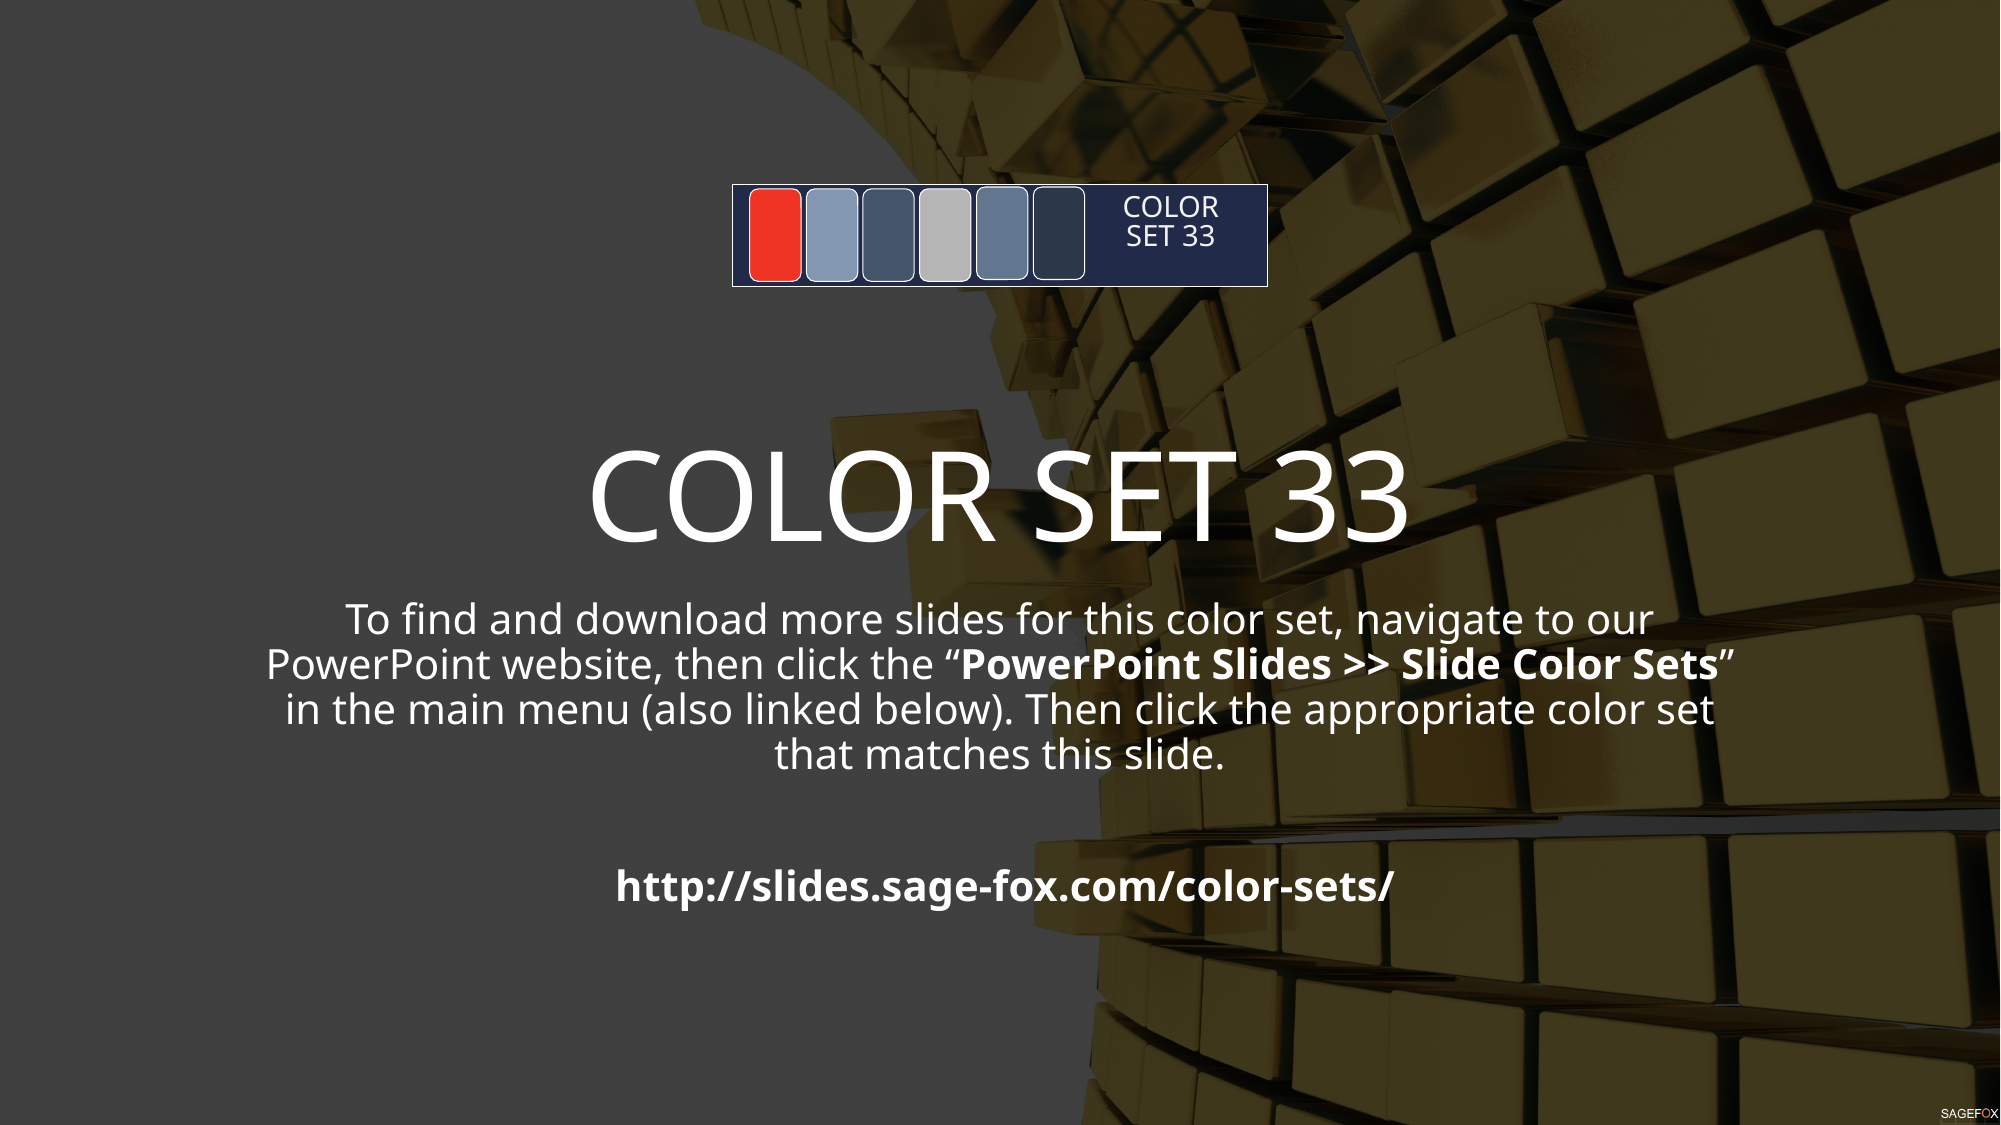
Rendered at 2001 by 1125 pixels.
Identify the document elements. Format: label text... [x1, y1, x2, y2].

subtitle To find and download more slides for this color set, navigate to our PowerPoint website, then click the “PowerPoint Slides >> Slide Color Sets” in the main menu (also linked below). Then click the appropriate color set that matches this slide. http://slides.sage-fox.com/color-sets/ [249, 590, 1750, 863]
title COLOR SET 33 [249, 184, 1750, 576]
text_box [732, 184, 1268, 290]
picture [0, 0, 2001, 1125]
